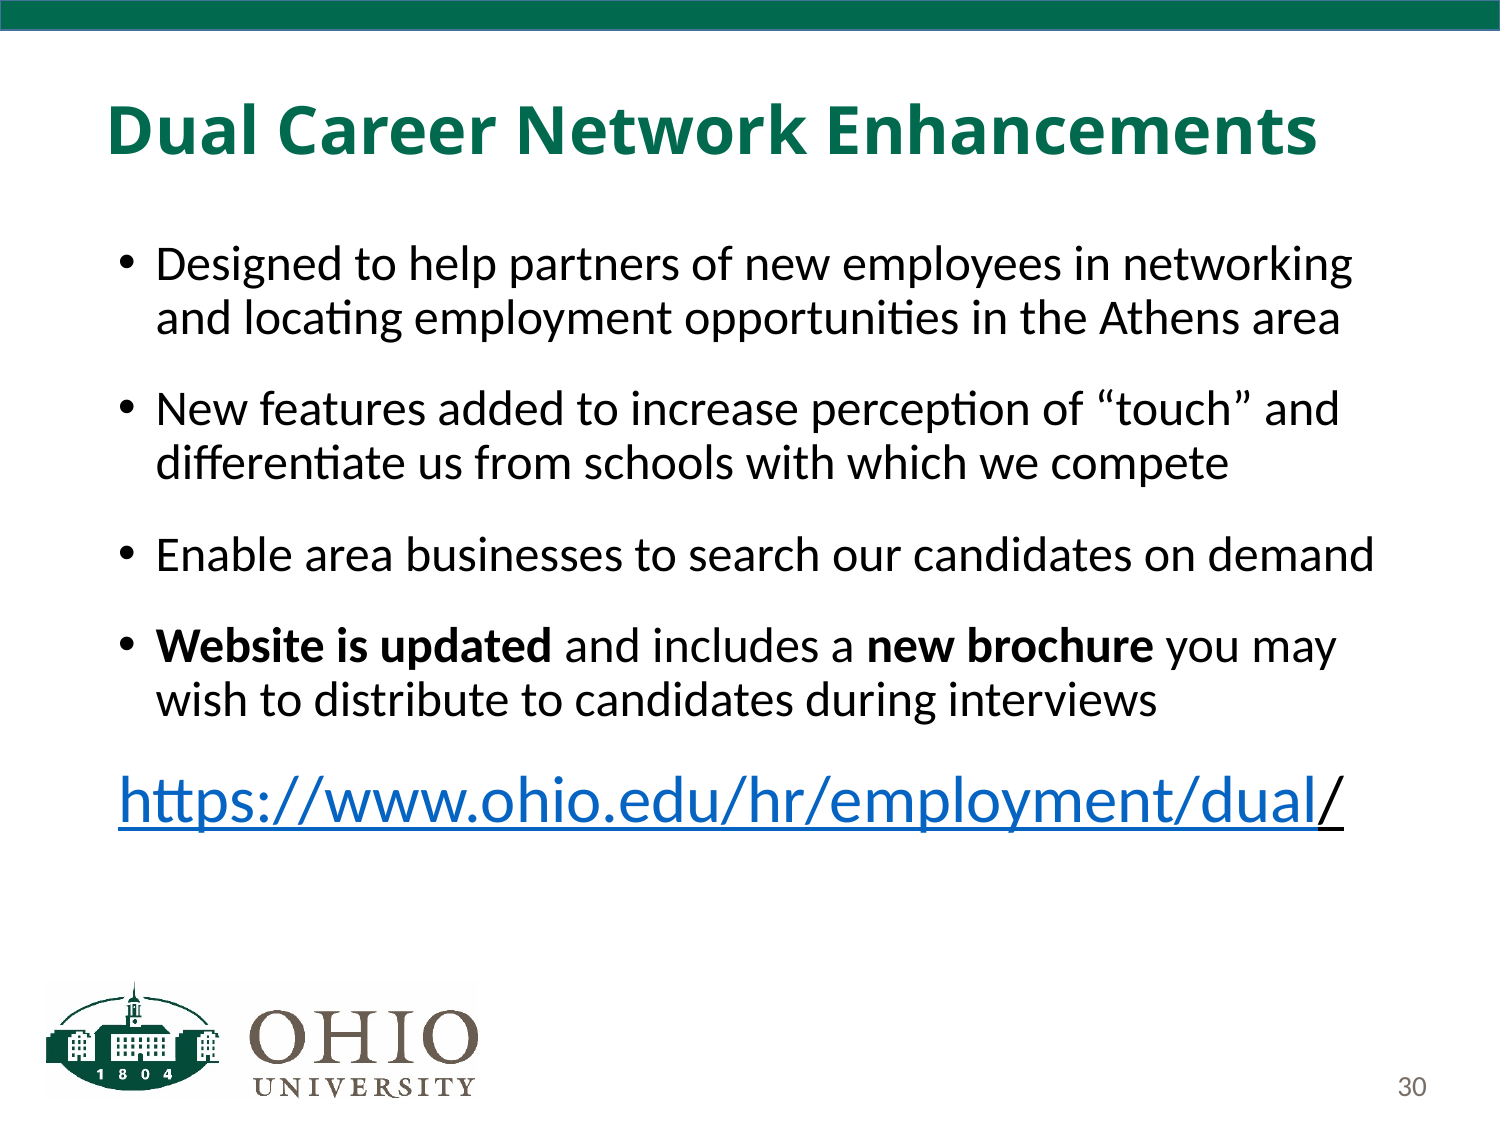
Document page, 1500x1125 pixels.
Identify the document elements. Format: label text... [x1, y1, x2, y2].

title Dual Career Network Enhancements [90, 23, 1385, 242]
list Designed to help partners of new employees in networking and locating employment opportunities in the Athens area New features added to increase perception of “touch” and differentiate us from schools with which we compete Enable area businesses to search our candidates on demand Website is updated and includes a new brochure you may wish to distribute to candidates during interviews https://www.ohio.edu/hr/employment/dual/ [103, 229, 1397, 944]
picture [46, 981, 478, 1099]
